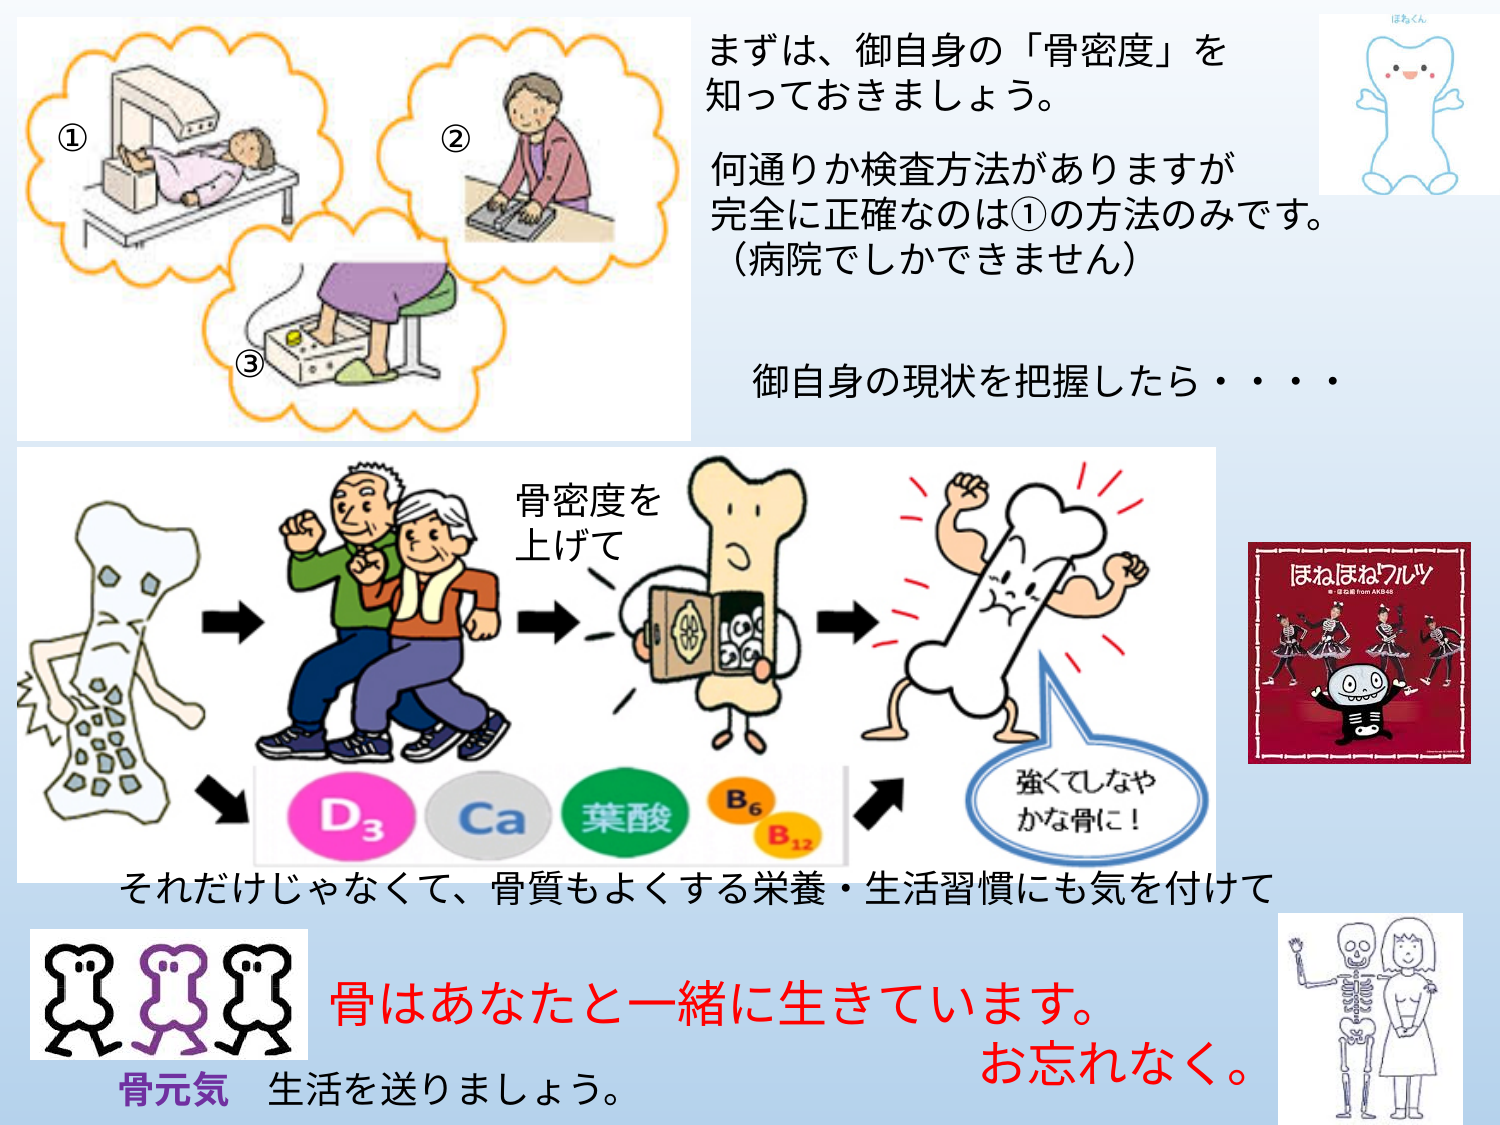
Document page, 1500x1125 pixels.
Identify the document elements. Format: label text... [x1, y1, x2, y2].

text_box 御自身の現状を把握したら・・・・ [737, 350, 1367, 411]
picture [17, 447, 1216, 883]
picture [1319, 14, 1500, 195]
picture [17, 17, 691, 441]
picture [1278, 913, 1463, 1125]
text_box 生活を送りましょう。 [253, 1059, 656, 1119]
picture [1248, 542, 1471, 764]
text_box それだけじゃなくて、骨質もよくする栄養・生活習慣にも気を付けて [102, 858, 1293, 918]
picture [30, 929, 309, 1060]
text_box まずは、御自身の「骨密度」を 知っておきましょう。 [691, 19, 1246, 125]
text_box 骨元気 [102, 1060, 245, 1119]
text_box 骨はあなたと一緒に生きています。 お忘れなく。 [312, 965, 1278, 1101]
text_box 何通りか検査方法がありますが 完全に正確なのは①の方法のみです。 （病院でしかできません） [695, 138, 1360, 289]
